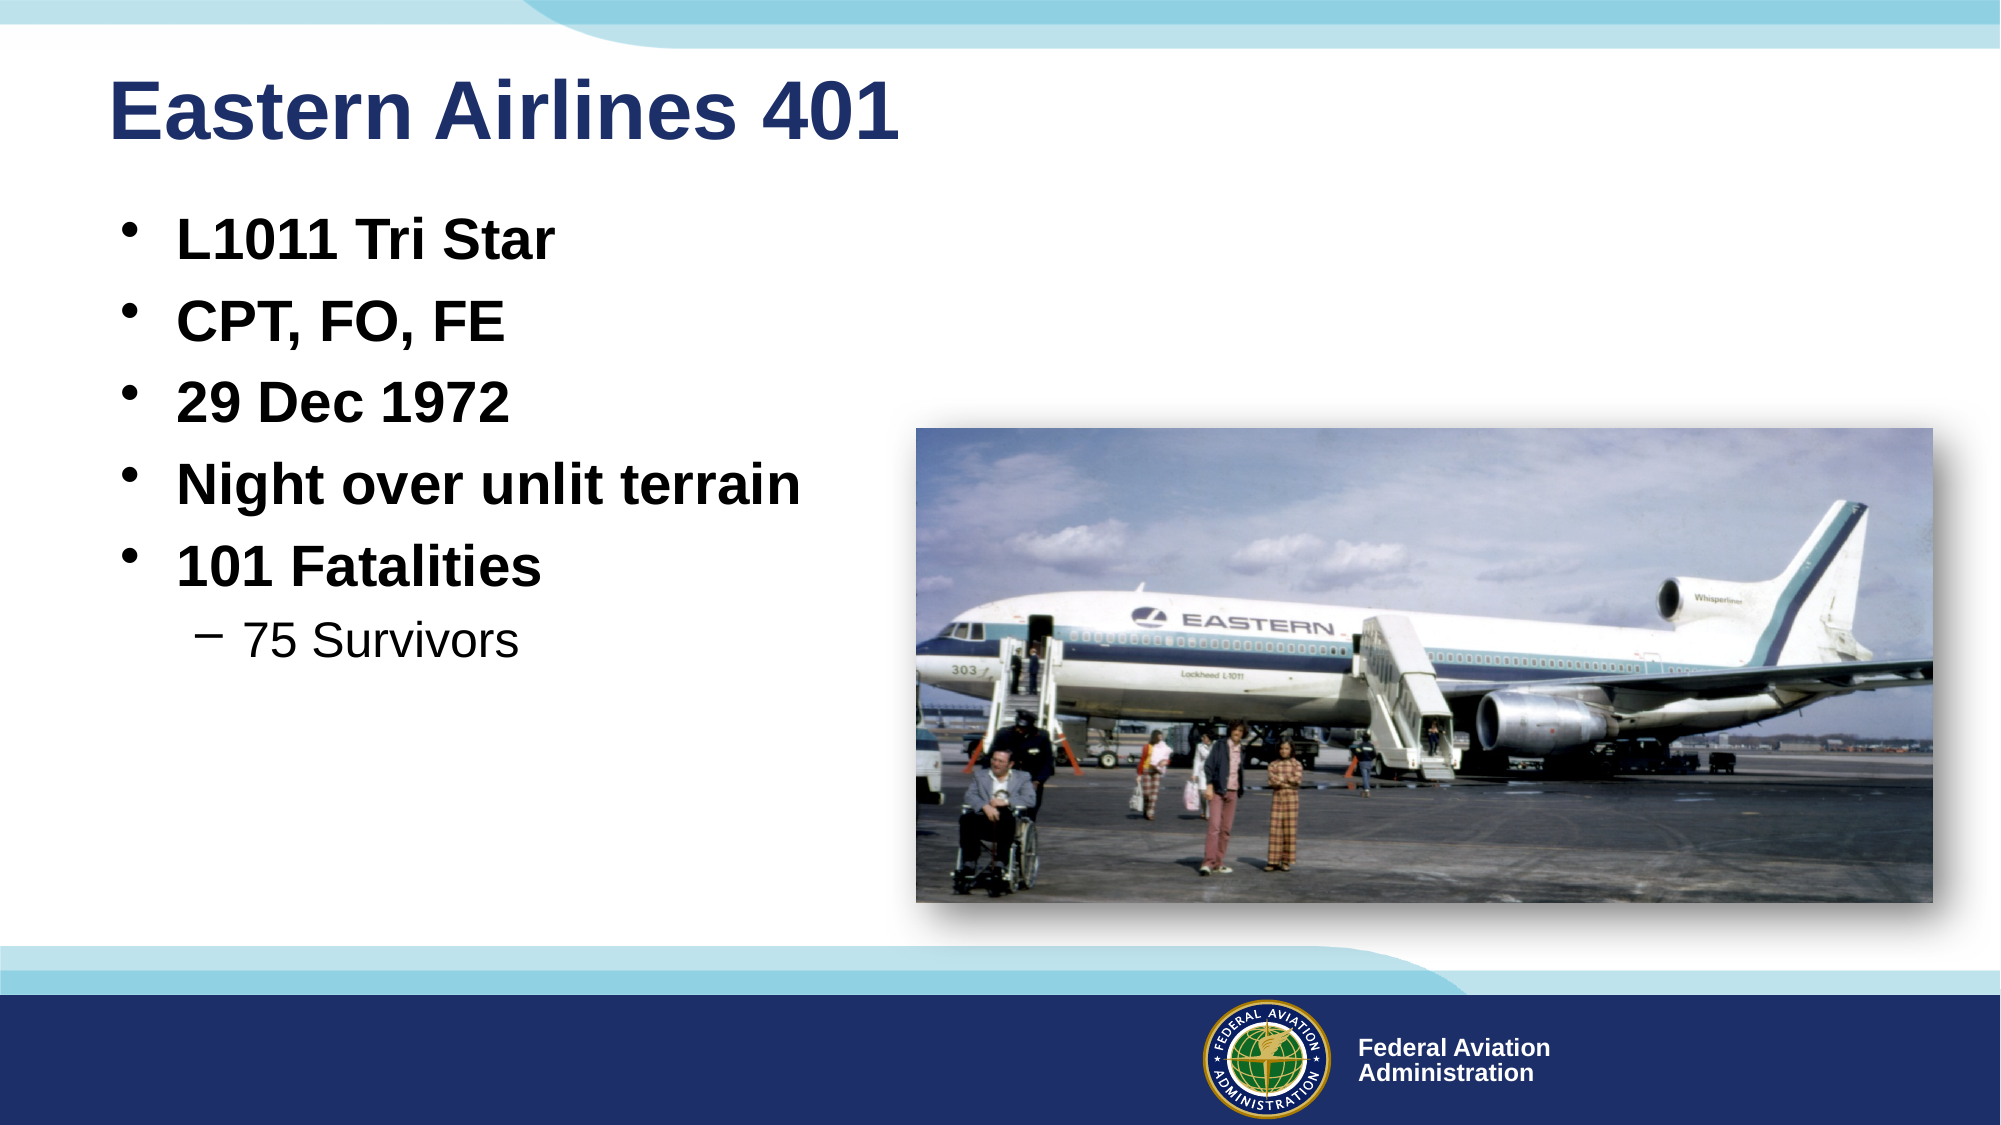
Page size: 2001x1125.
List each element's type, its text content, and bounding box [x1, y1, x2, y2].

picture [916, 428, 1933, 904]
list L1011 Tri Star CPT, FO, FE 29 Dec 1972 Night over unlit terrain 101 Fatalities 75 Survivors [105, 193, 1867, 915]
title Eastern Airlines 401 [93, 56, 1947, 157]
picture [0, 0, 1999, 50]
picture [0, 945, 2000, 995]
